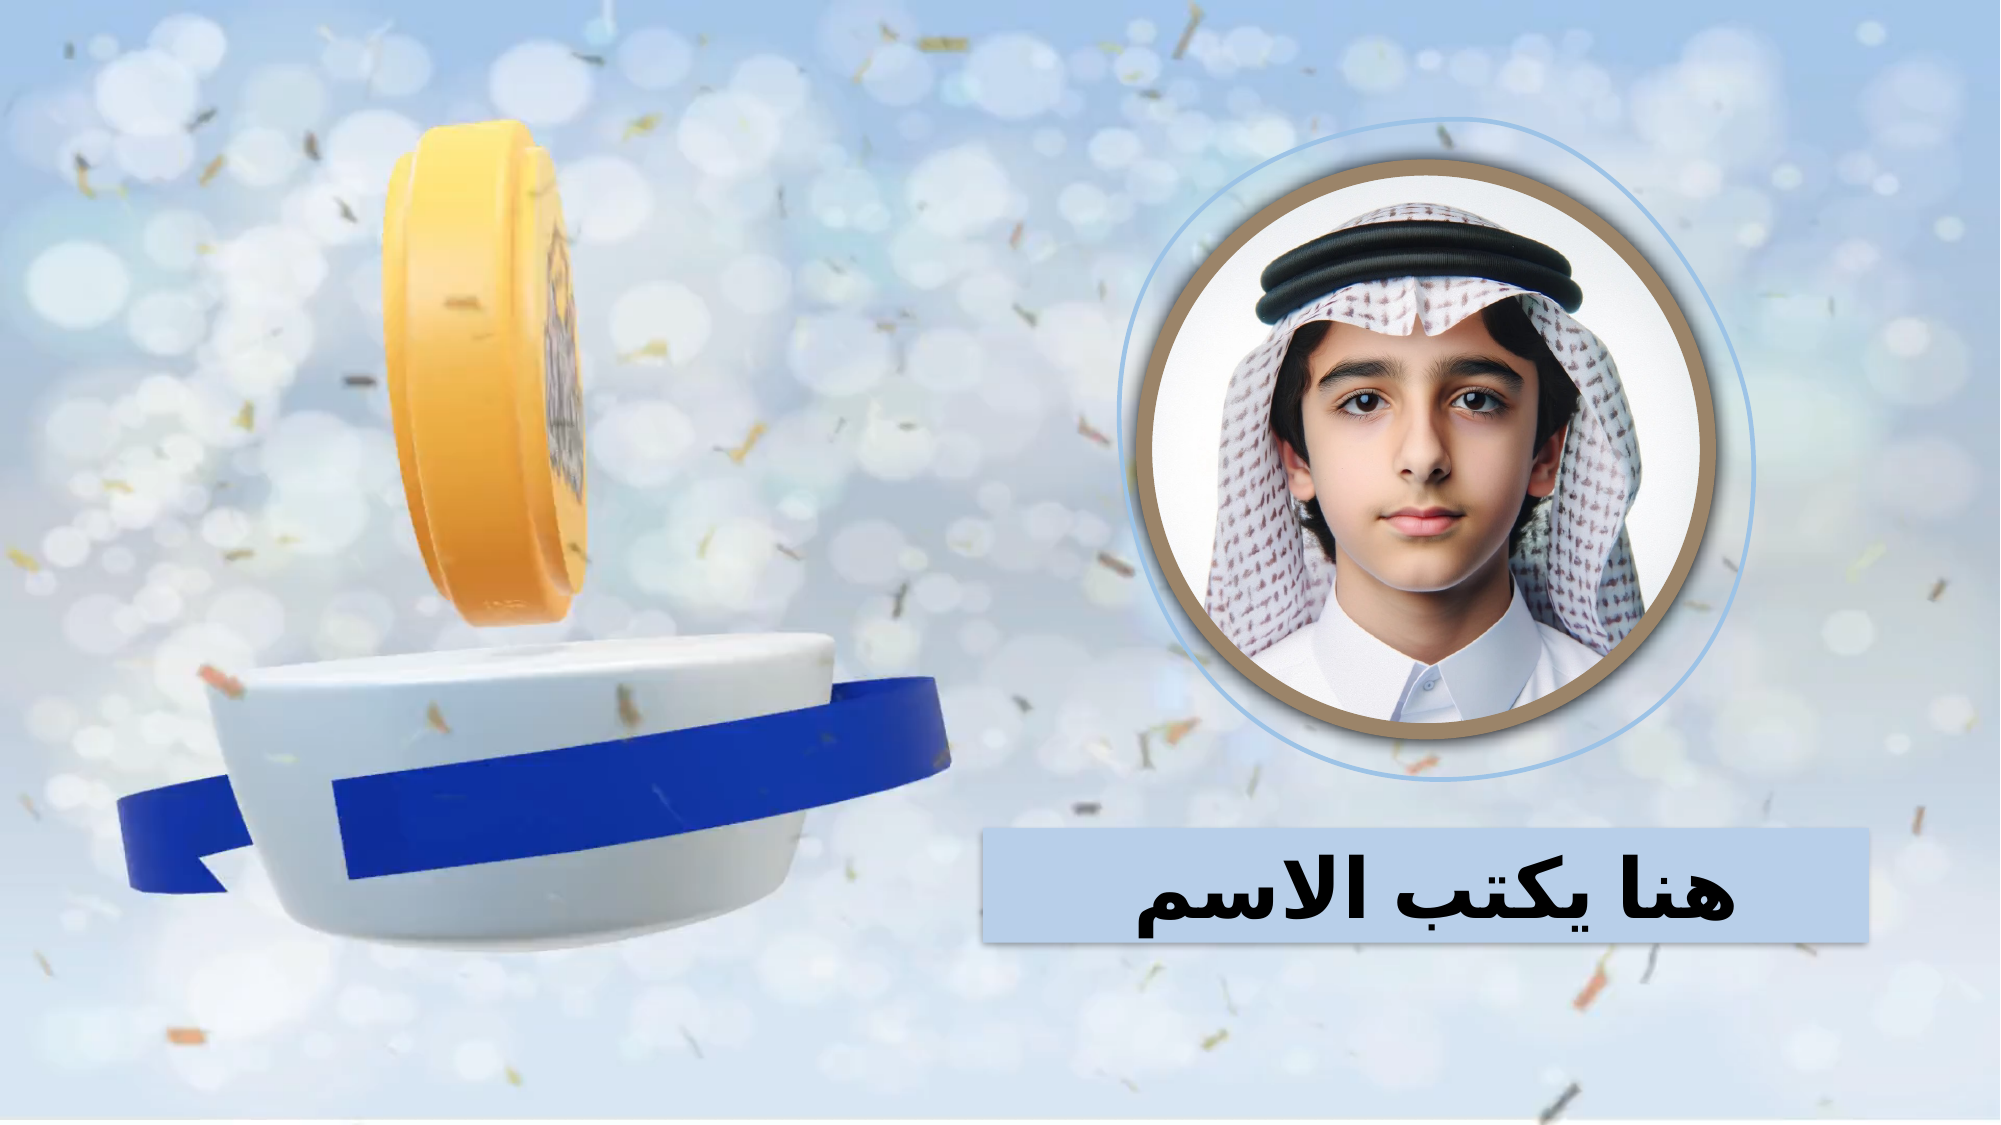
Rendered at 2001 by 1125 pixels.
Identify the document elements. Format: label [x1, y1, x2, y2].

text_box [0, 0, 2000, 1125]
picture [1144, 167, 1708, 732]
